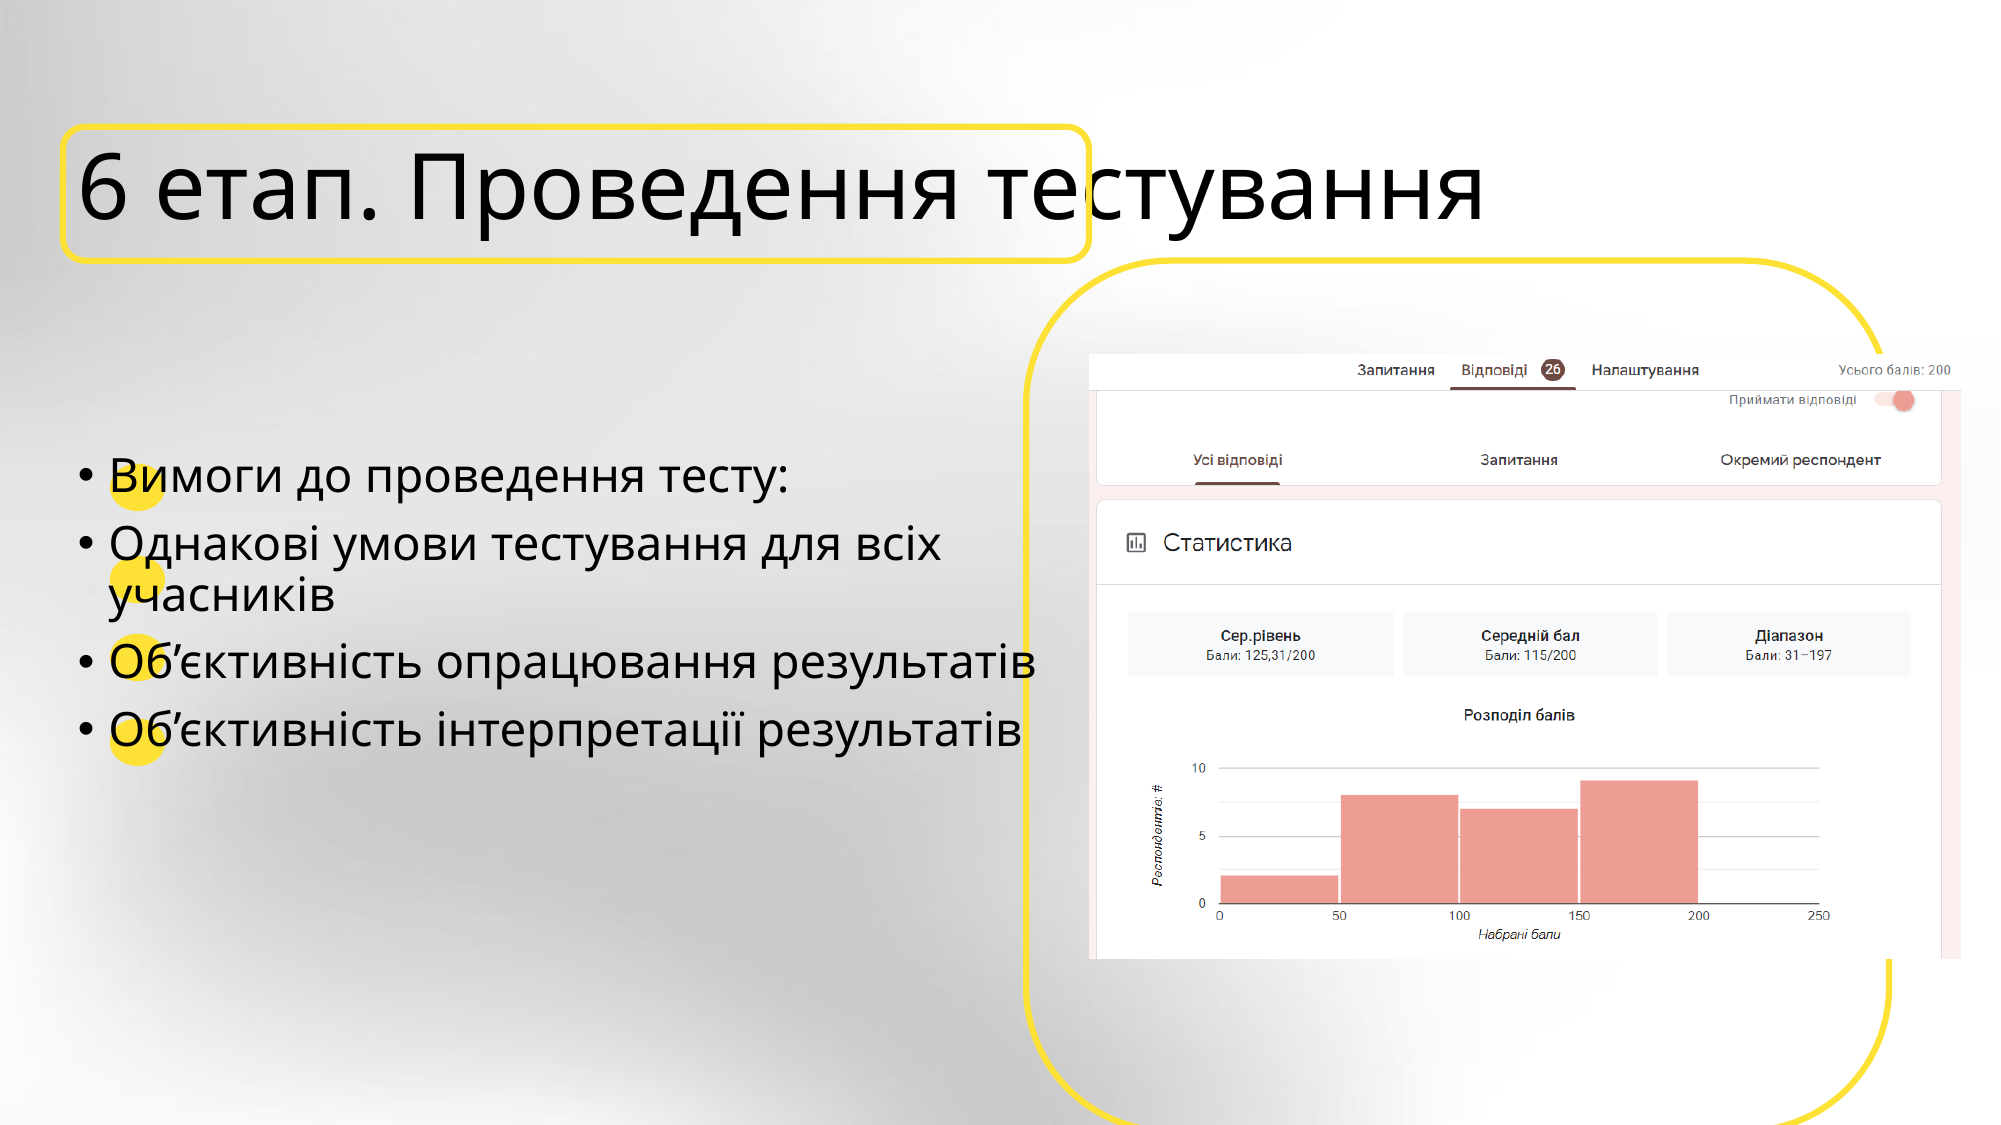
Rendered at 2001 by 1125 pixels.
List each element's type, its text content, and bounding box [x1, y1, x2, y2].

text_box [61, 125, 1091, 262]
list Вимоги до проведення тесту: Однакові умови тестування для всіх учасників Об’єктивність опрацювання результатів Об’єктивність інтерпретації результатів [62, 444, 1054, 856]
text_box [110, 464, 165, 765]
text_box [1025, 266, 1891, 1125]
picture [0, 0, 2001, 1125]
title 6 етап. Проведення тестування [62, 81, 1788, 299]
